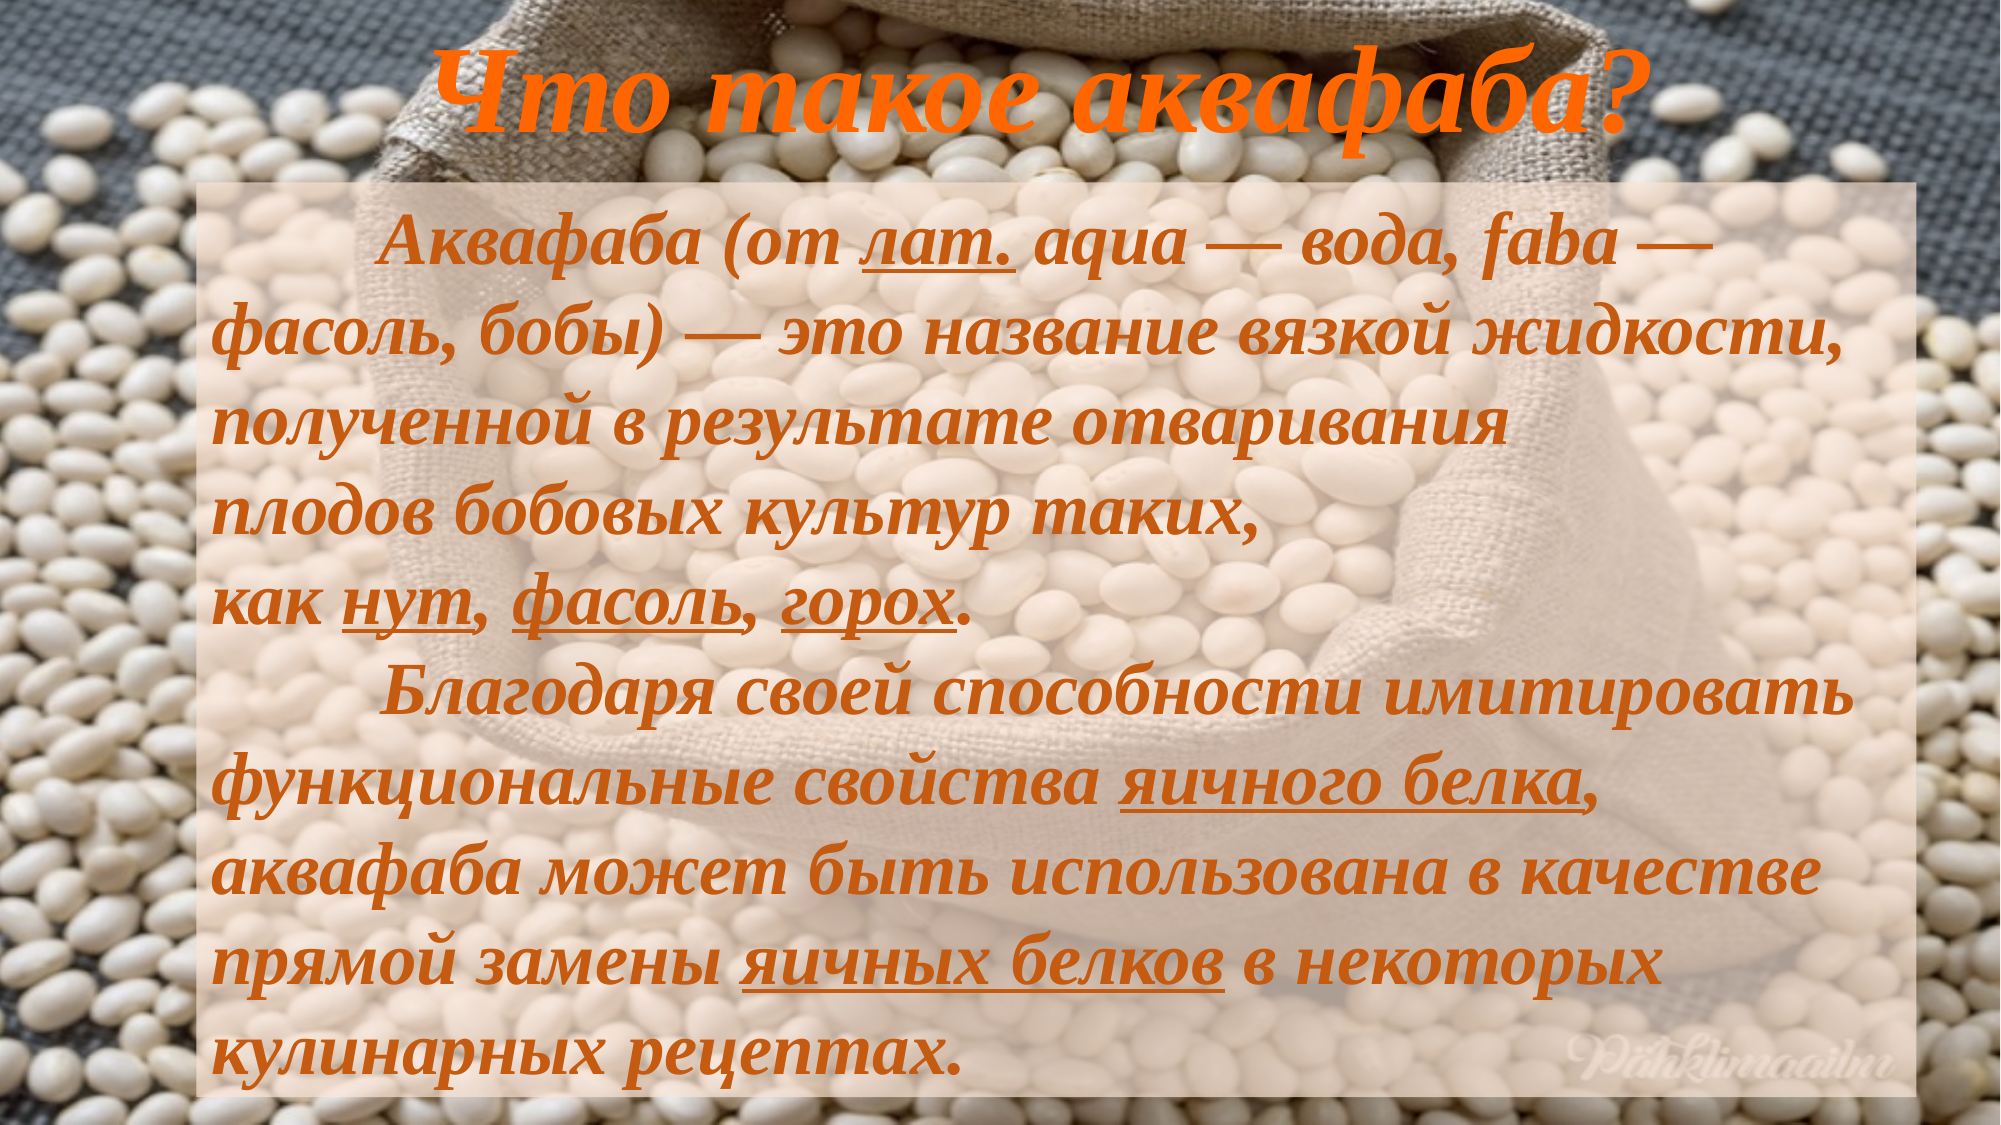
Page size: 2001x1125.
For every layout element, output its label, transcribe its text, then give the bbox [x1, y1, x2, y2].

picture [0, 0, 2001, 1125]
text_box Аквафаба (от лат. aqua — вода, faba — фасоль, бобы) — это название вязкой жидкости, полученной в результате отваривания плодов бобовых культур таких, как нут, фасоль, горох. Благодаря своей способности имитировать функциональные свойства яичного белка, аквафаба может быть использована в качестве прямой замены яичных белков в некоторых кулинарных рецептах. [196, 182, 1917, 1098]
text_box Что такое аквафаба? [408, 0, 1729, 165]
